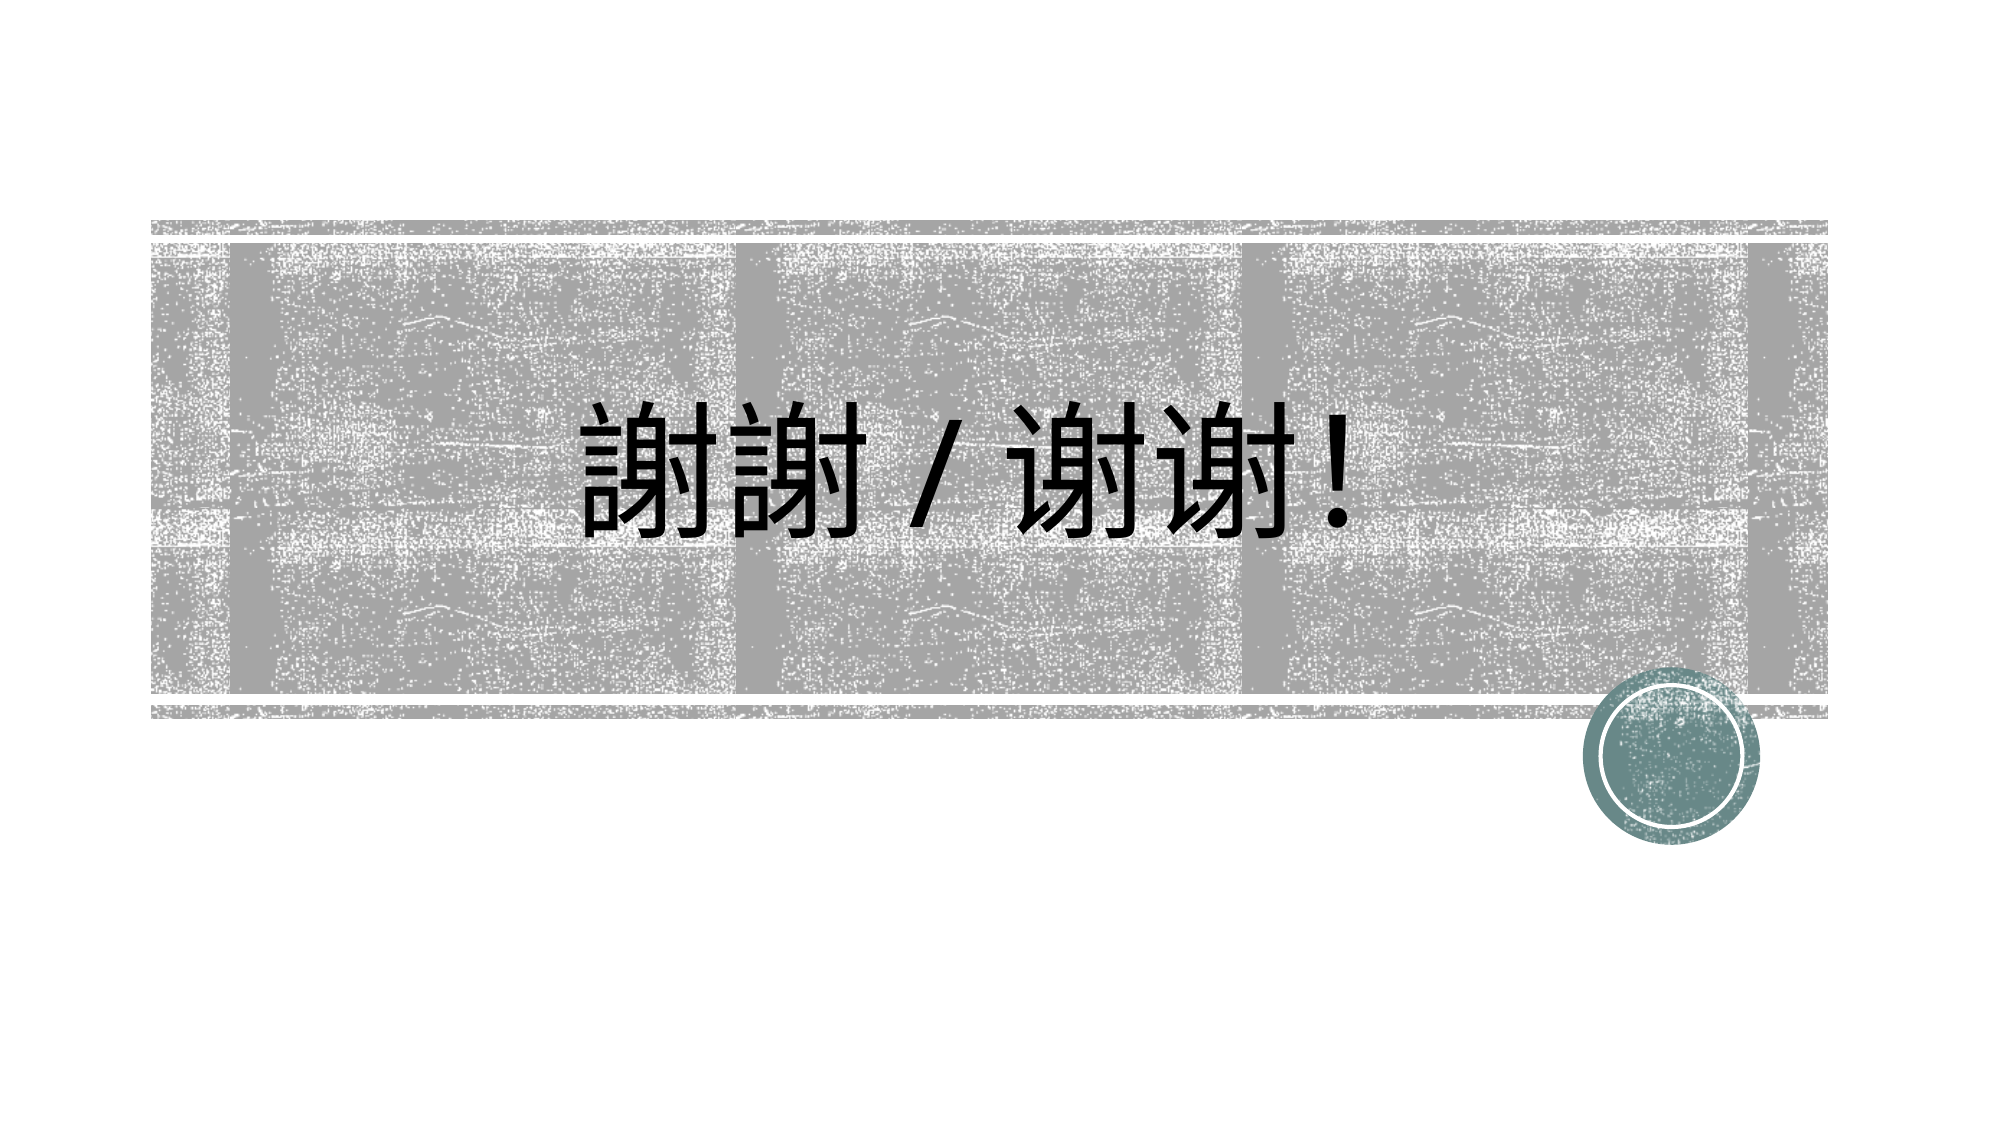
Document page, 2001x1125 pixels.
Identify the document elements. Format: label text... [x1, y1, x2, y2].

picture [1582, 733, 1761, 845]
title 謝謝/谢谢！ [194, 234, 1830, 733]
picture [1603, 733, 1740, 824]
